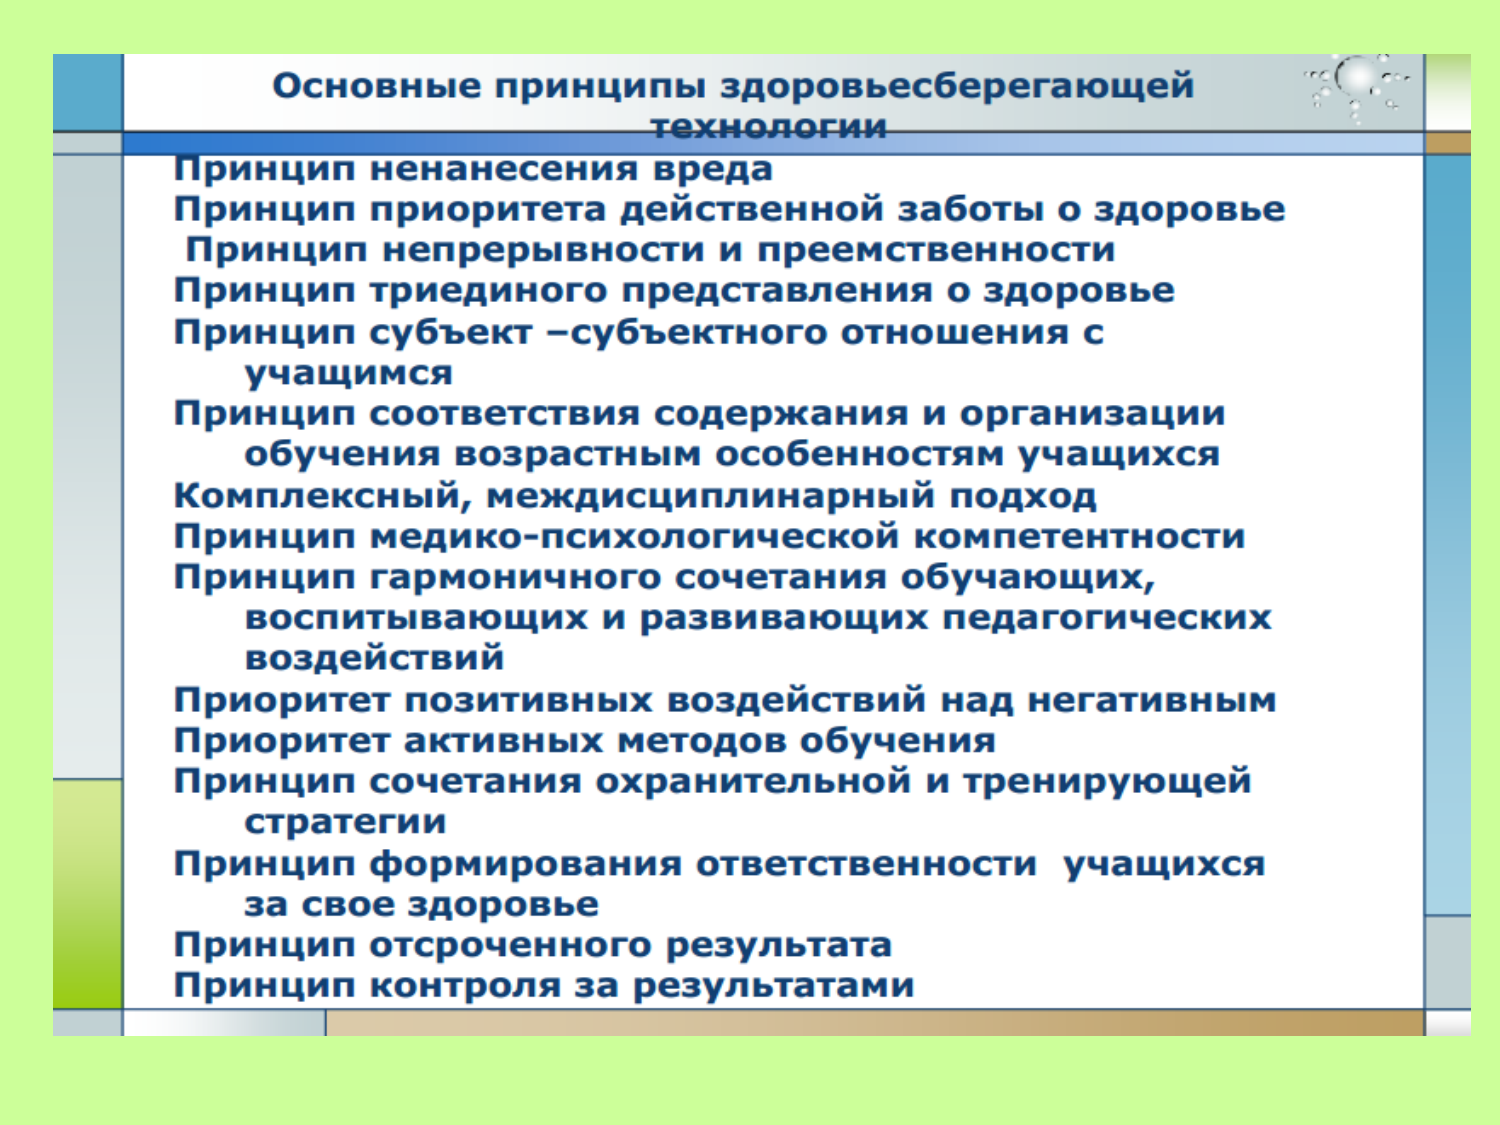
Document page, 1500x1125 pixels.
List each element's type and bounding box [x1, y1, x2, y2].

picture [52, 54, 1471, 1037]
